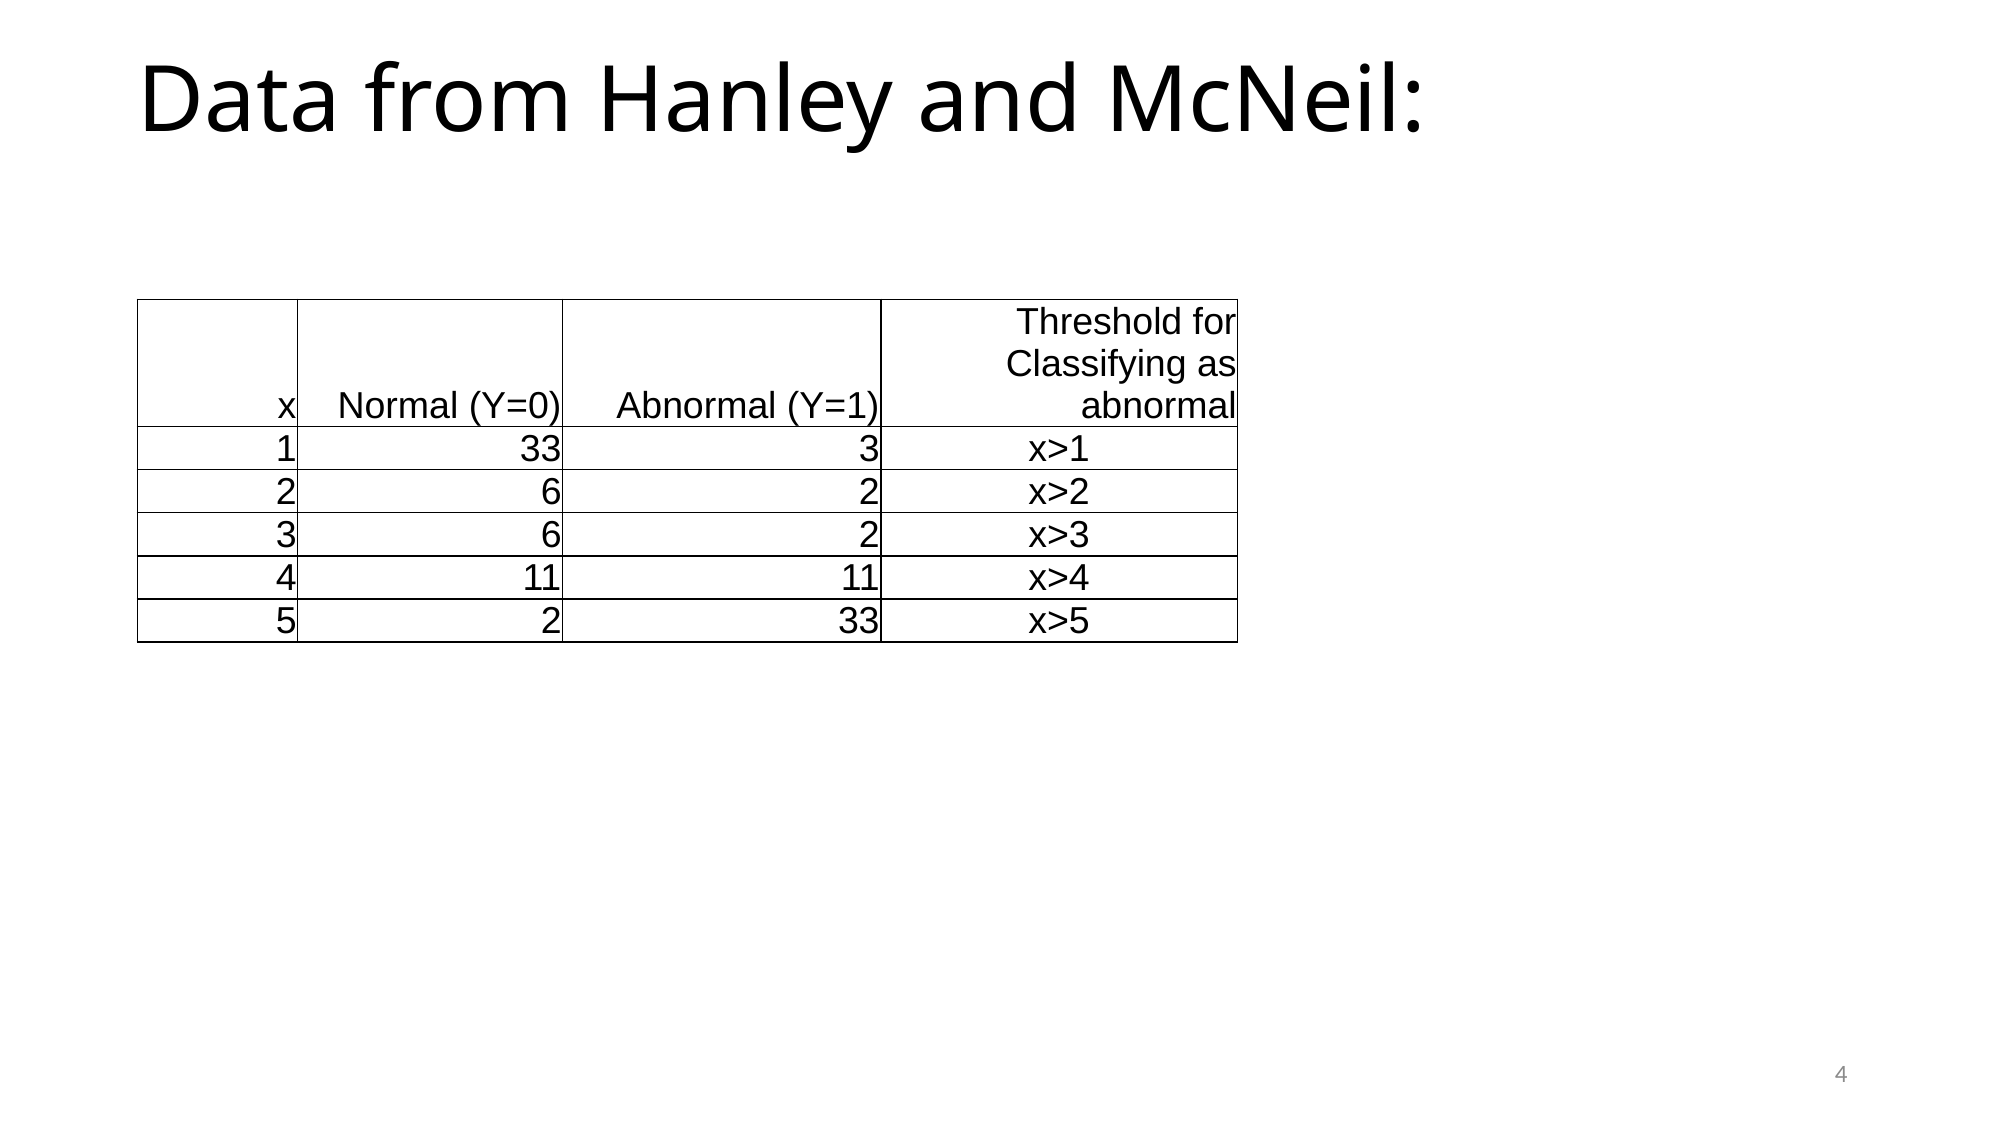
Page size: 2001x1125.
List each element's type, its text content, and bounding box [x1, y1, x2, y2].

table_cell 6 [298, 513, 562, 555]
table_header x [138, 300, 297, 426]
table_cell x>5 [882, 600, 1237, 641]
text_box Data from Hanley and McNeil: [123, 44, 1849, 263]
table_cell 11 [298, 557, 562, 598]
table_cell 2 [138, 470, 297, 512]
table_cell 1 [138, 427, 297, 469]
table_cell 33 [298, 427, 562, 469]
table_cell 2 [563, 470, 880, 512]
table_cell 3 [563, 427, 880, 469]
table_cell 33 [563, 600, 880, 641]
slide_number 4 [1412, 1042, 1863, 1103]
table_cell 11 [563, 557, 880, 598]
table_cell x>2 [882, 470, 1237, 512]
table_cell 4 [138, 557, 297, 598]
table_cell 5 [138, 600, 297, 641]
table_cell x>1 [882, 427, 1237, 469]
table_header Threshold for Classifying as abnormal [882, 300, 1237, 426]
table_cell x>3 [882, 513, 1237, 555]
table_cell 2 [298, 600, 562, 641]
table_header Abnormal (Y=1) [563, 300, 880, 426]
table_cell x>4 [882, 557, 1237, 598]
table_cell 3 [138, 513, 297, 555]
table_cell 2 [563, 513, 880, 555]
table_cell 6 [298, 470, 562, 512]
table_header Normal (Y=0) [298, 300, 562, 426]
